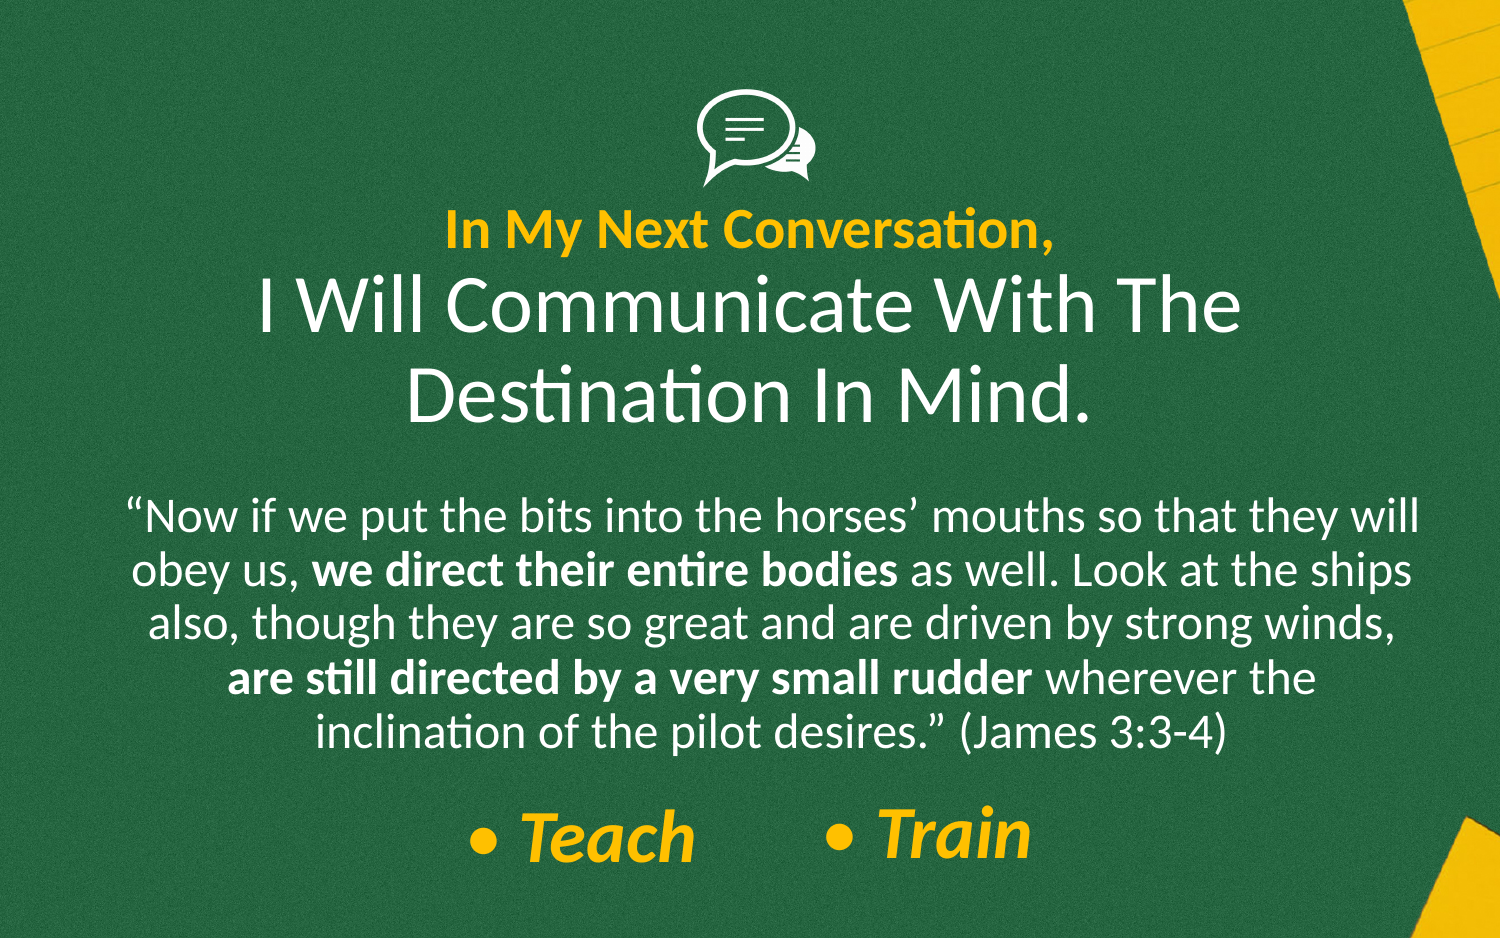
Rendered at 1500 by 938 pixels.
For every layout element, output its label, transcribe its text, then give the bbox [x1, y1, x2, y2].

text_box • Train [805, 776, 1120, 881]
list “Now if we put the bits into the horses’ mouths so that they will obey us, we direct their entire bodies as well. Look at the ships also, though they are so great and are driven by strong winds, are still directed by a very small rudder wherever the inclination of the pilot desires.” (James 3:3-4) [103, 481, 1441, 828]
picture [0, 0, 1500, 938]
text_box • Teach [449, 779, 764, 885]
title In My Next Conversation, I Will Communicate With The Destination In Mind. [103, 145, 1397, 481]
